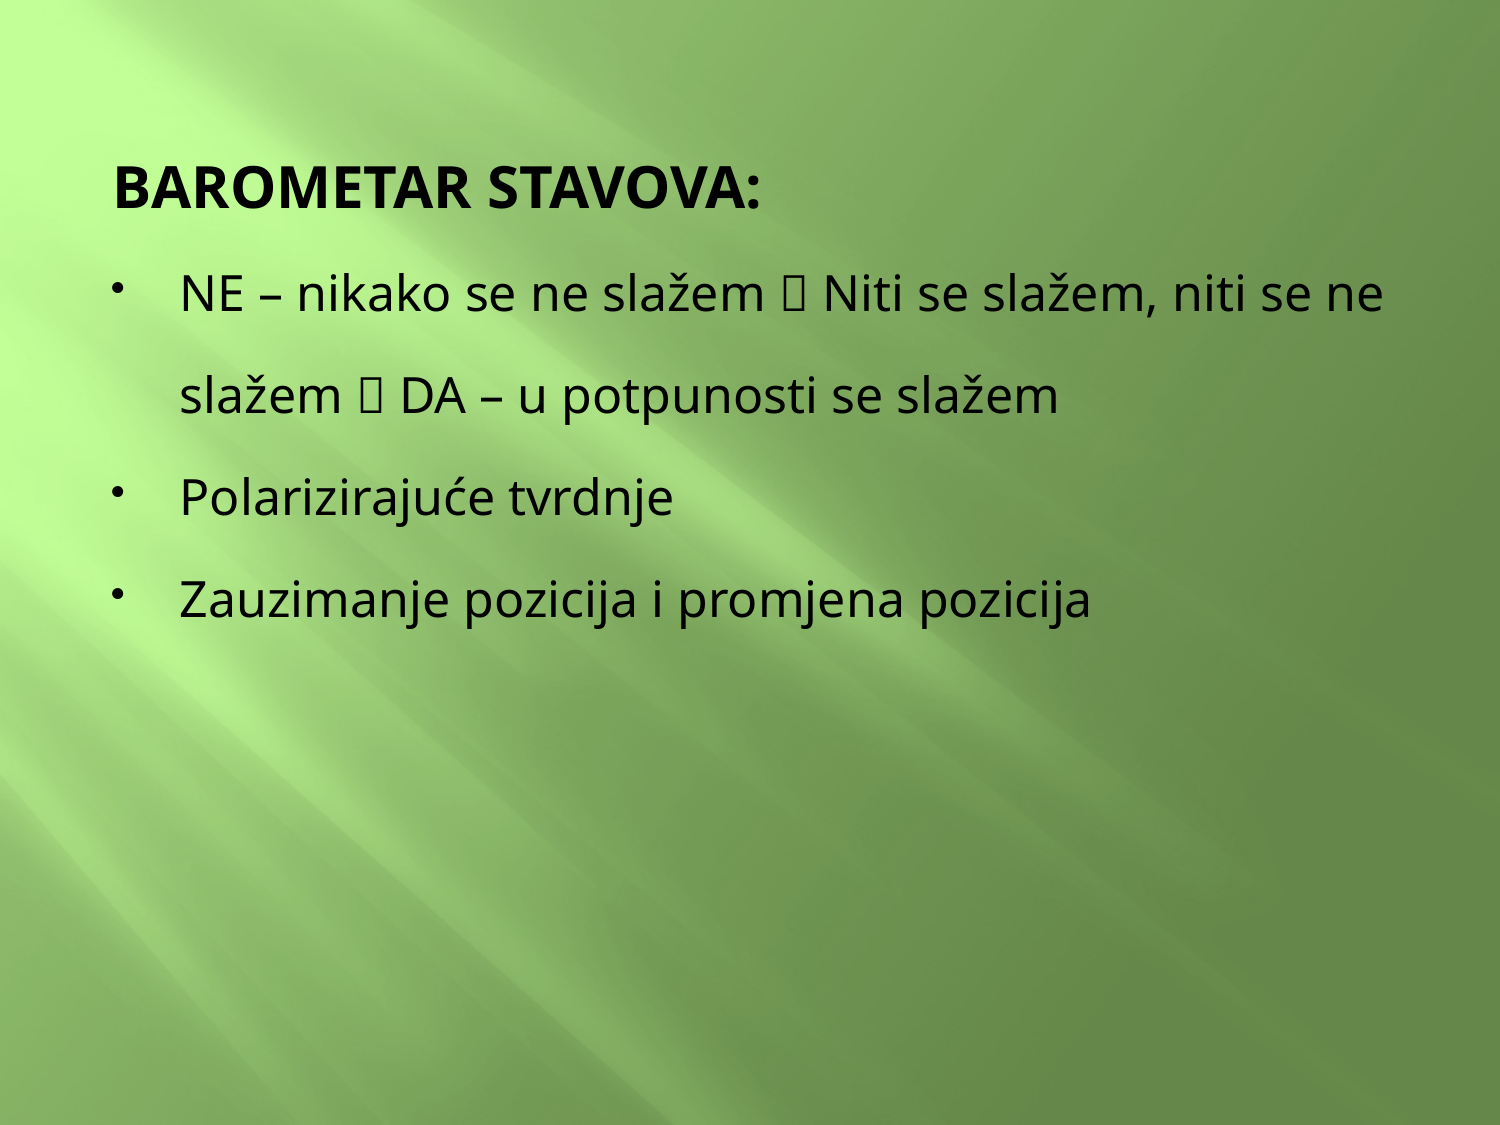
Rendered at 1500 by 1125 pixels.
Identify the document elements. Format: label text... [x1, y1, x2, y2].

list BAROMETAR STAVOVA: NE – nikako se ne slažem  Niti se slažem, niti se ne slažem  DA – u potpunosti se slažem Polarizirajuće tvrdnje Zauzimanje pozicija i promjena pozicija [75, 93, 1425, 1005]
